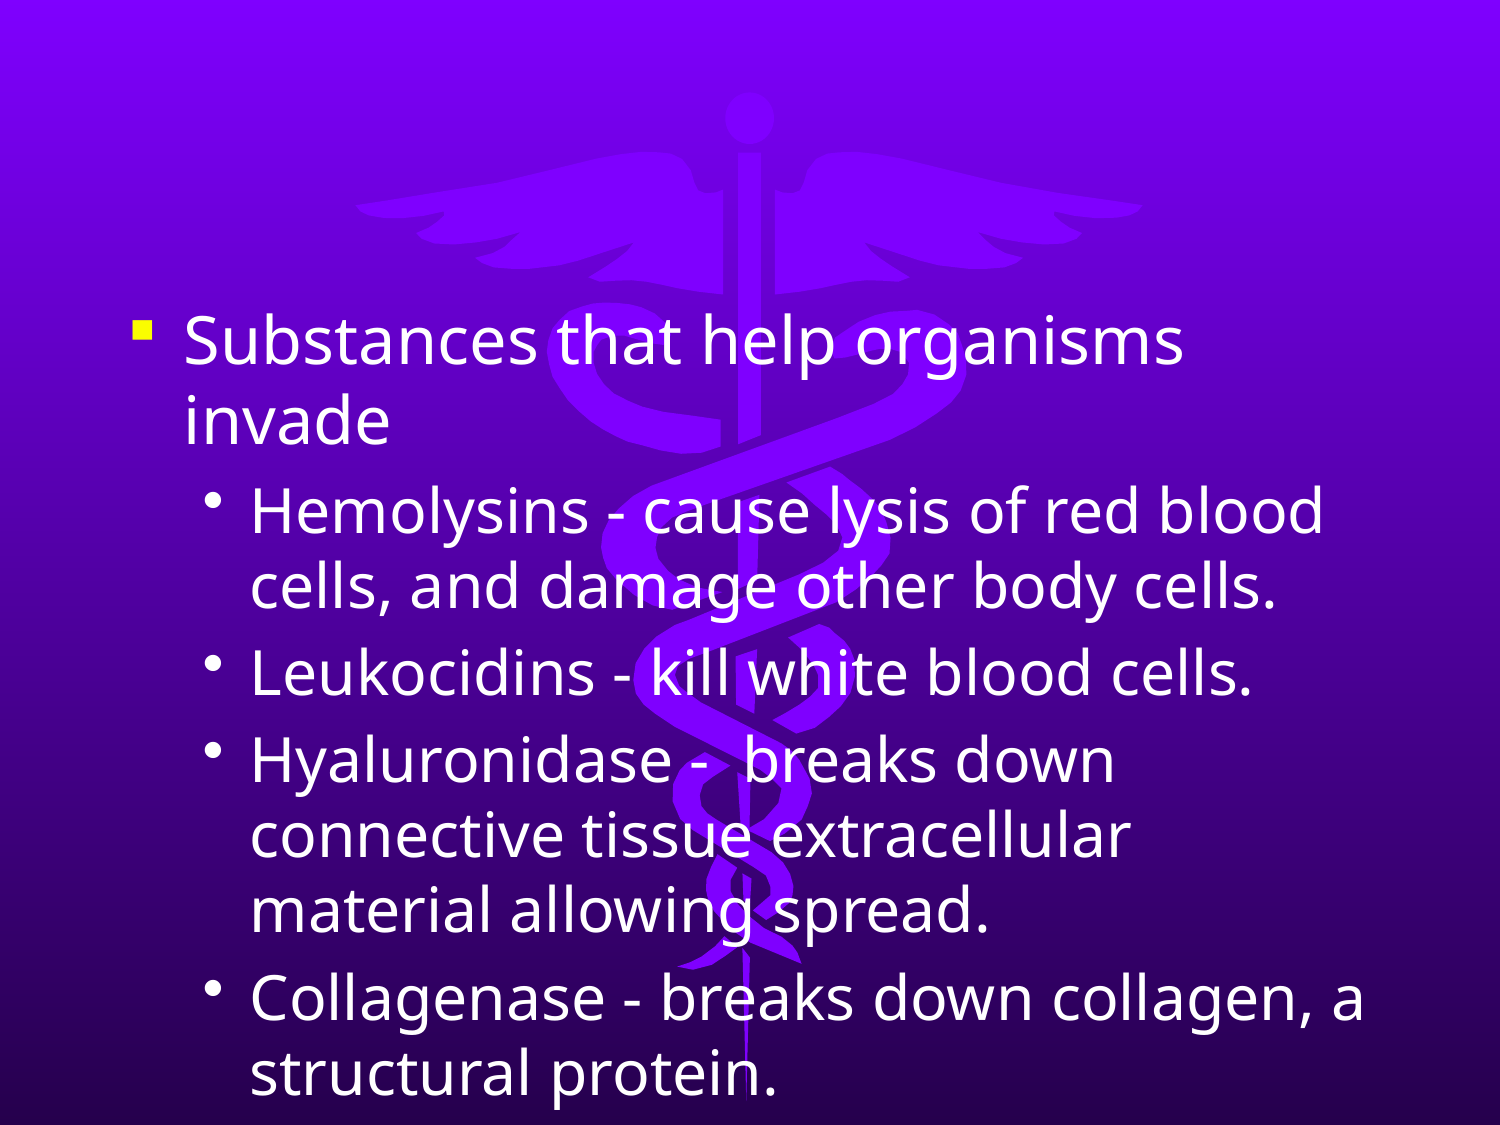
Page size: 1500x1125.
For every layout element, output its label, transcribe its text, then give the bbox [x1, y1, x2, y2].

list Substances that help organisms invade Hemolysins - cause lysis of red blood cells, and damage other body cells. Leukocidins - kill white blood cells. Hyaluronidase - breaks down connective tissue extracellular material allowing spread. Collagenase - breaks down collagen, a structural protein. [112, 290, 1388, 966]
